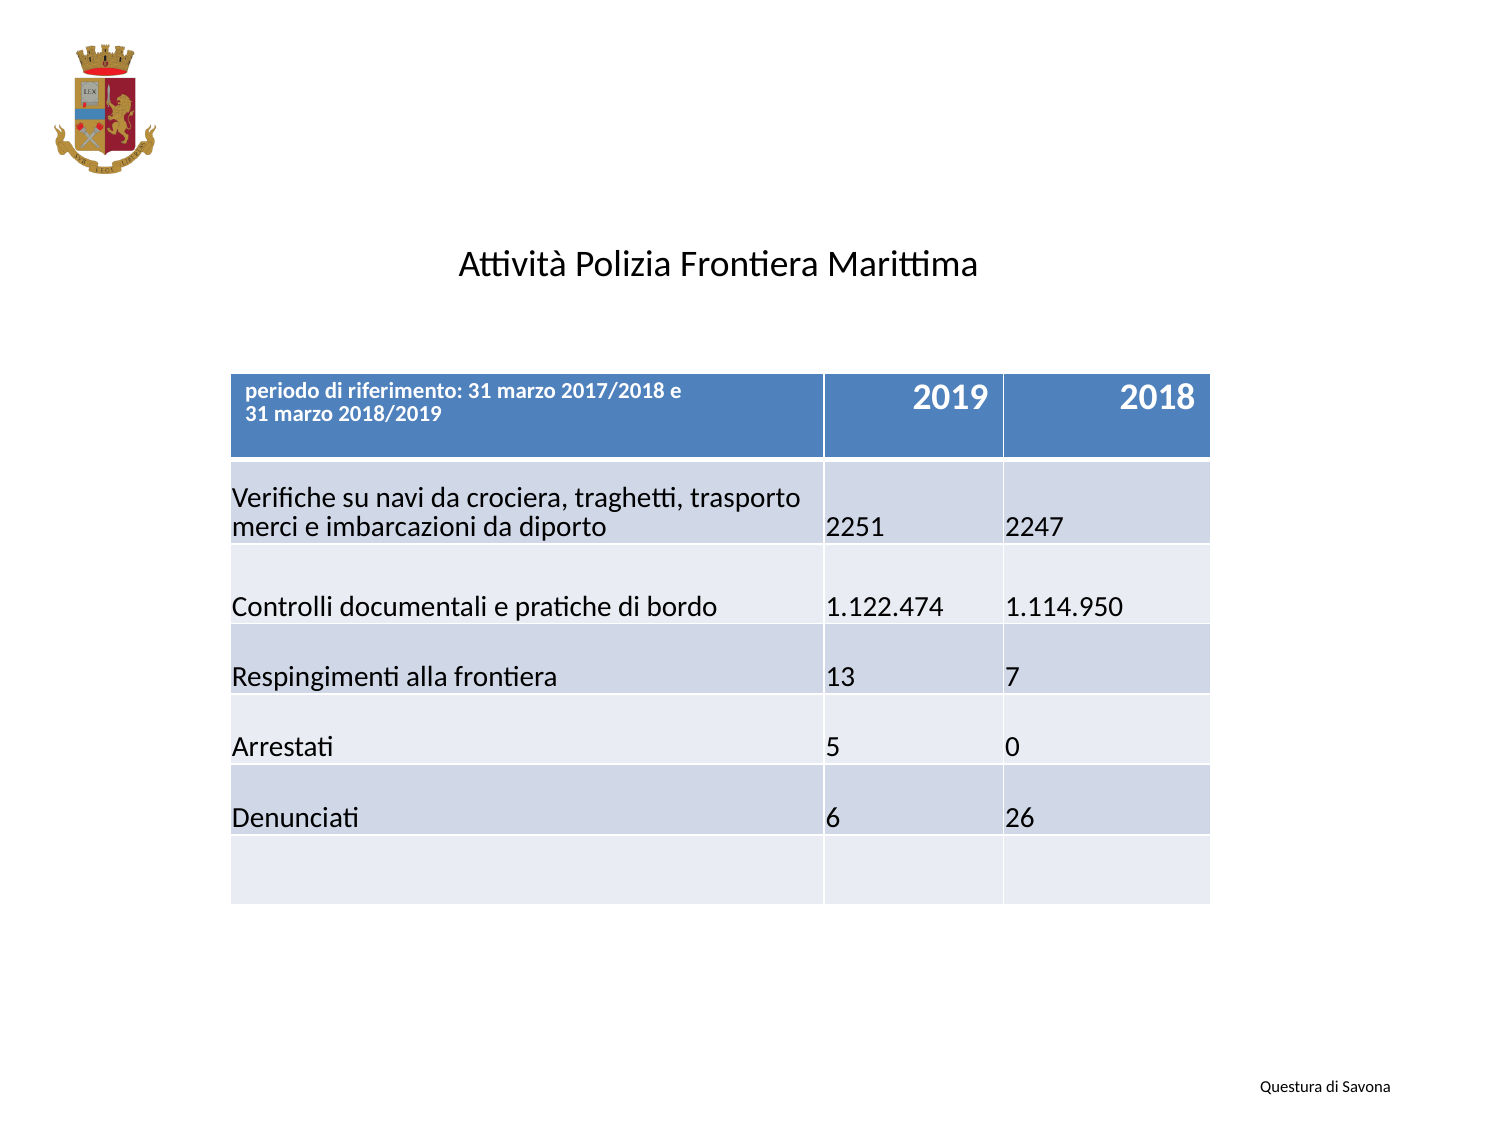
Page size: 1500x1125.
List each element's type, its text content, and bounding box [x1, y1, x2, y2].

picture [52, 42, 157, 177]
text_box Attività Polizia Frontiera Marittima [443, 231, 994, 292]
table_cell [1004, 836, 1210, 904]
table_cell [825, 836, 1003, 904]
table_cell 0 [1004, 695, 1210, 763]
text_box Questura di Savona [1245, 1068, 1406, 1104]
table_cell 1.114.950 [1004, 545, 1210, 623]
table_cell 2251 [825, 462, 1003, 543]
table_cell Denunciati [231, 765, 823, 834]
table_cell [231, 836, 823, 904]
table_cell 26 [1004, 765, 1210, 834]
table_cell 5 [825, 695, 1003, 763]
table_header 2018 [1004, 374, 1210, 457]
table_cell 6 [825, 765, 1003, 834]
table_cell Controlli documentali e pratiche di bordo [231, 545, 823, 623]
table_cell Verifiche su navi da crociera, traghetti, trasporto merci e imbarcazioni da diporto [231, 462, 823, 543]
table_cell Respingimenti alla frontiera [231, 624, 823, 693]
table_cell Arrestati [231, 695, 823, 763]
table_cell 7 [1004, 624, 1210, 693]
table_header 2019 [825, 374, 1003, 457]
table_cell 2247 [1004, 462, 1210, 543]
table_cell 1.122.474 [825, 545, 1003, 623]
table_header periodo di riferimento: 31 marzo 2017/2018 e 31 marzo 2018/2019 [231, 374, 823, 457]
table_cell 13 [825, 624, 1003, 693]
